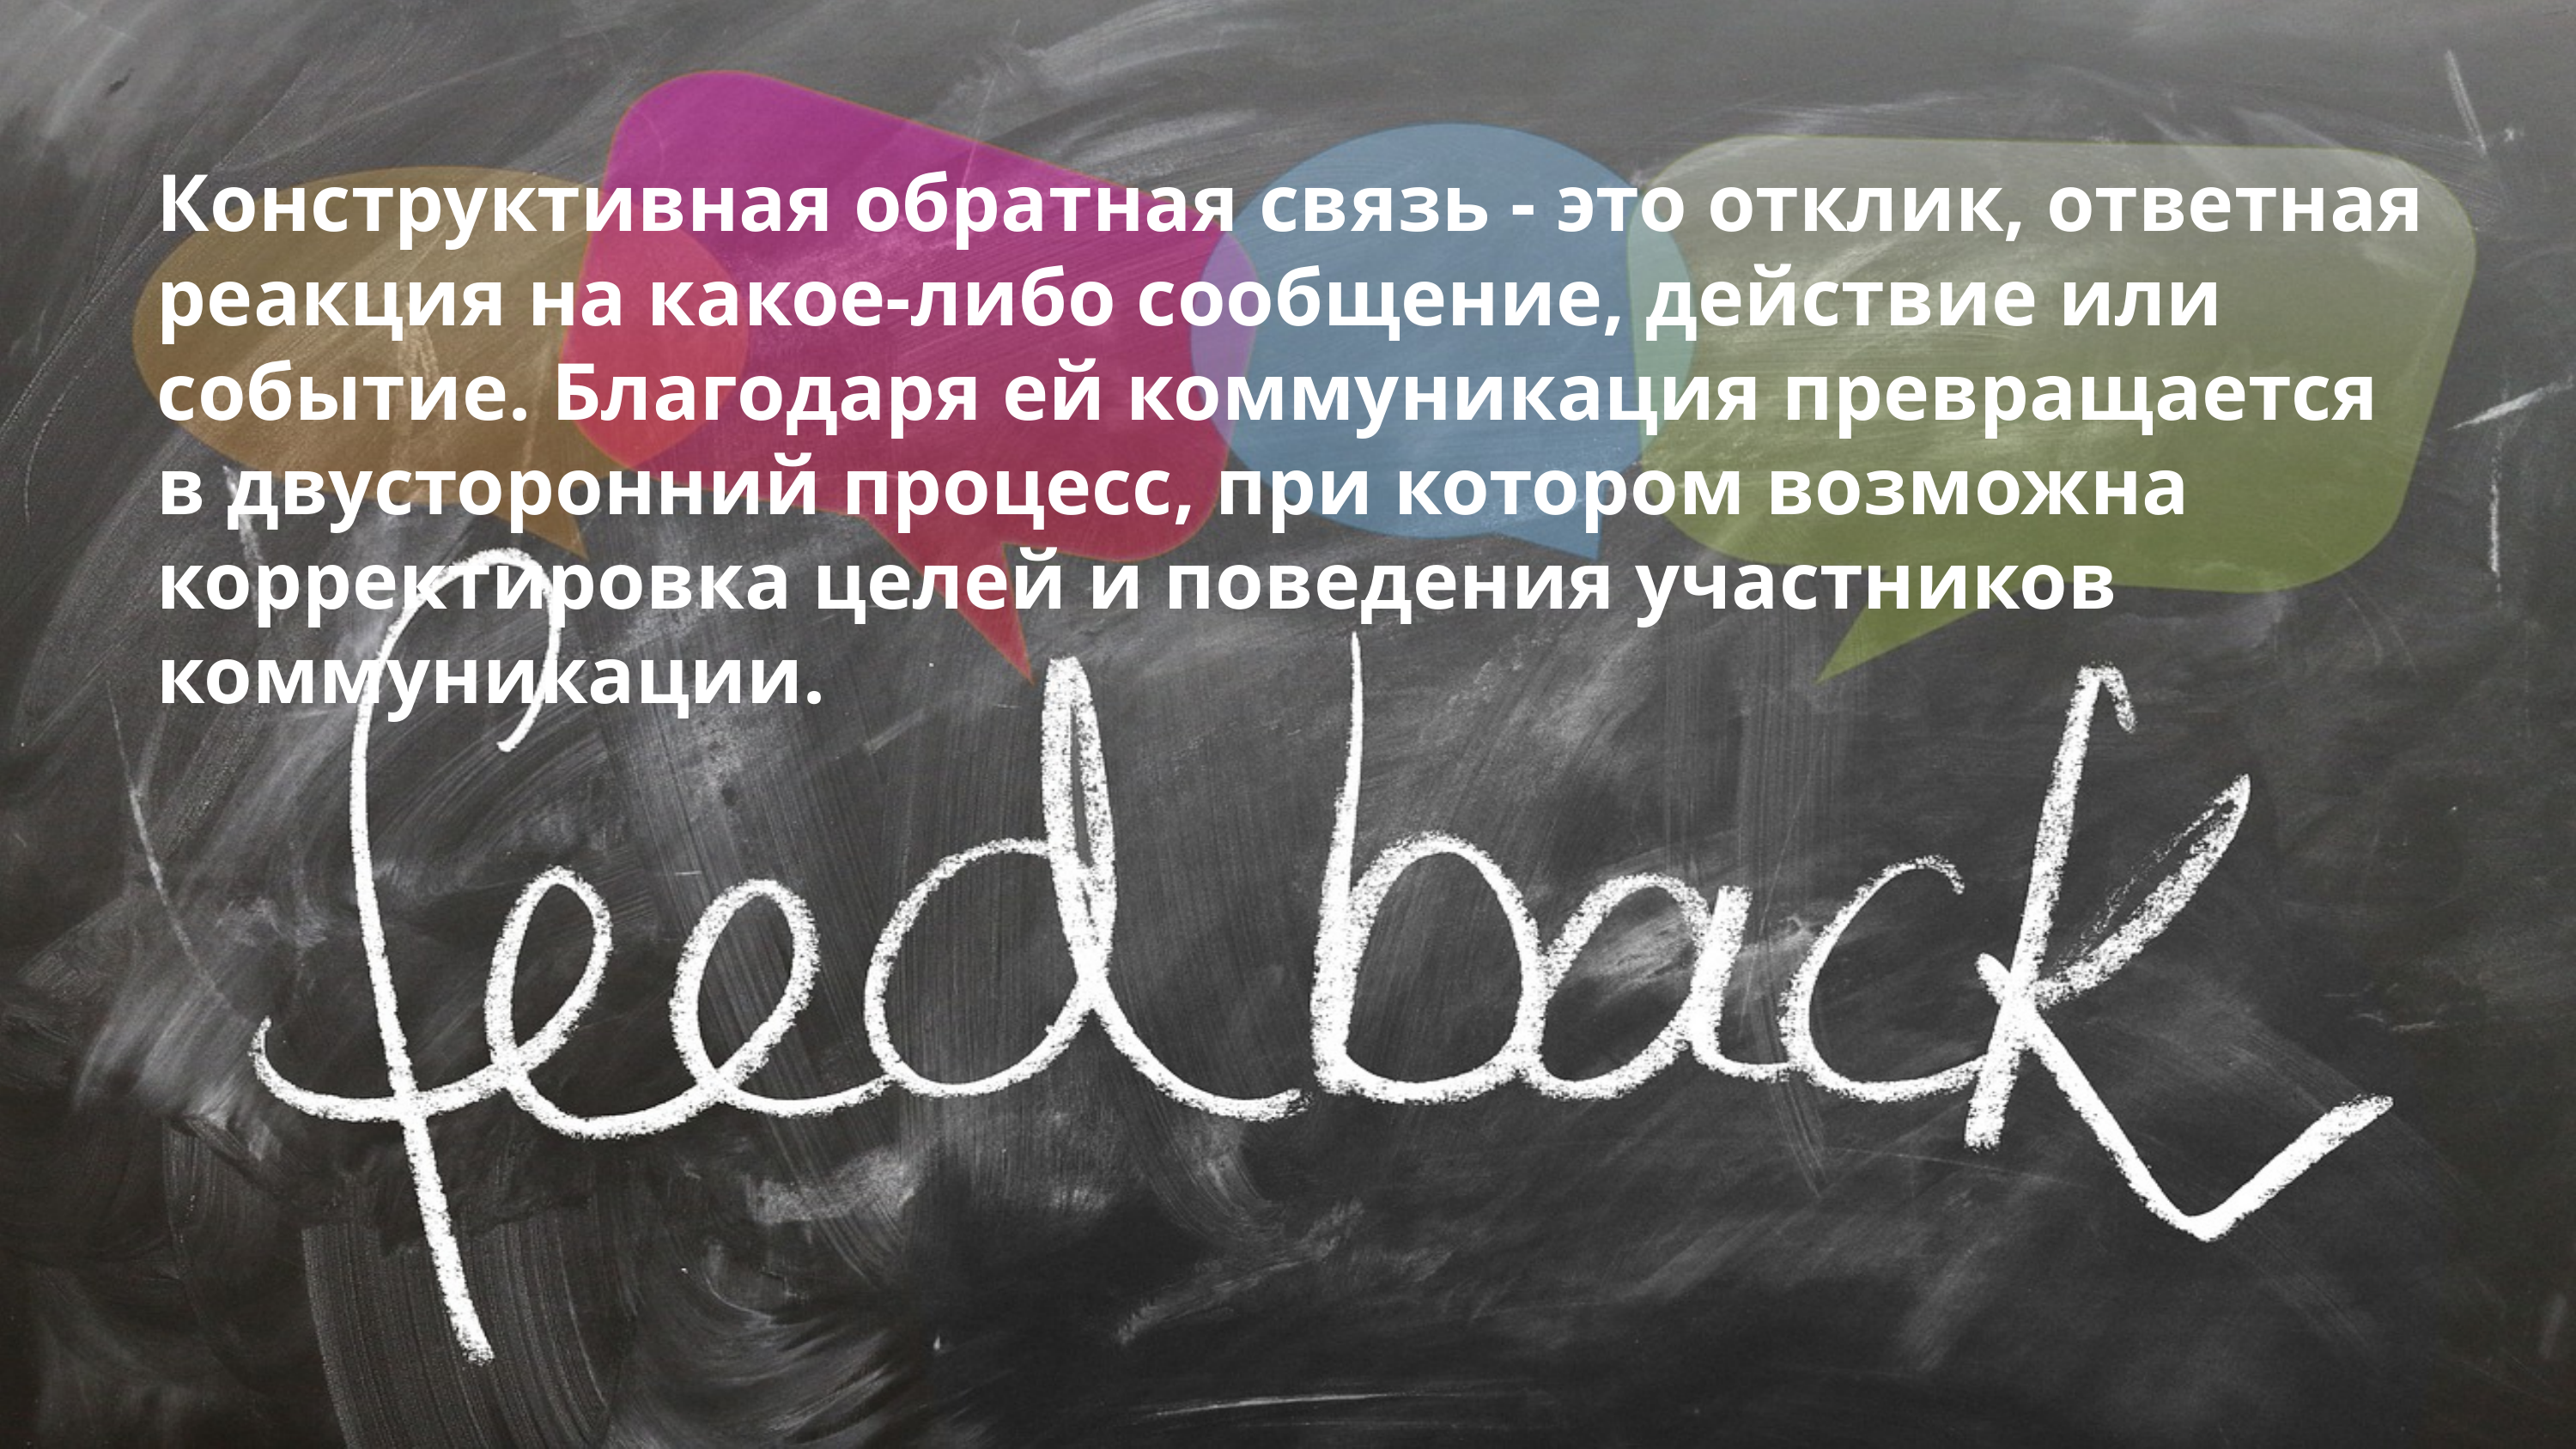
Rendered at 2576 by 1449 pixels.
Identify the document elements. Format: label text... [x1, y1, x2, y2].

picture [0, 0, 2576, 1449]
title Конструктивная обратная связь - это отклик, ответная реакция на какое-либо сообщение, действие или событие. Благодаря ей коммуникация превращается в двусторонний процесс, при котором возможна корректировка целей и поведения участников коммуникации. [131, 127, 2468, 615]
